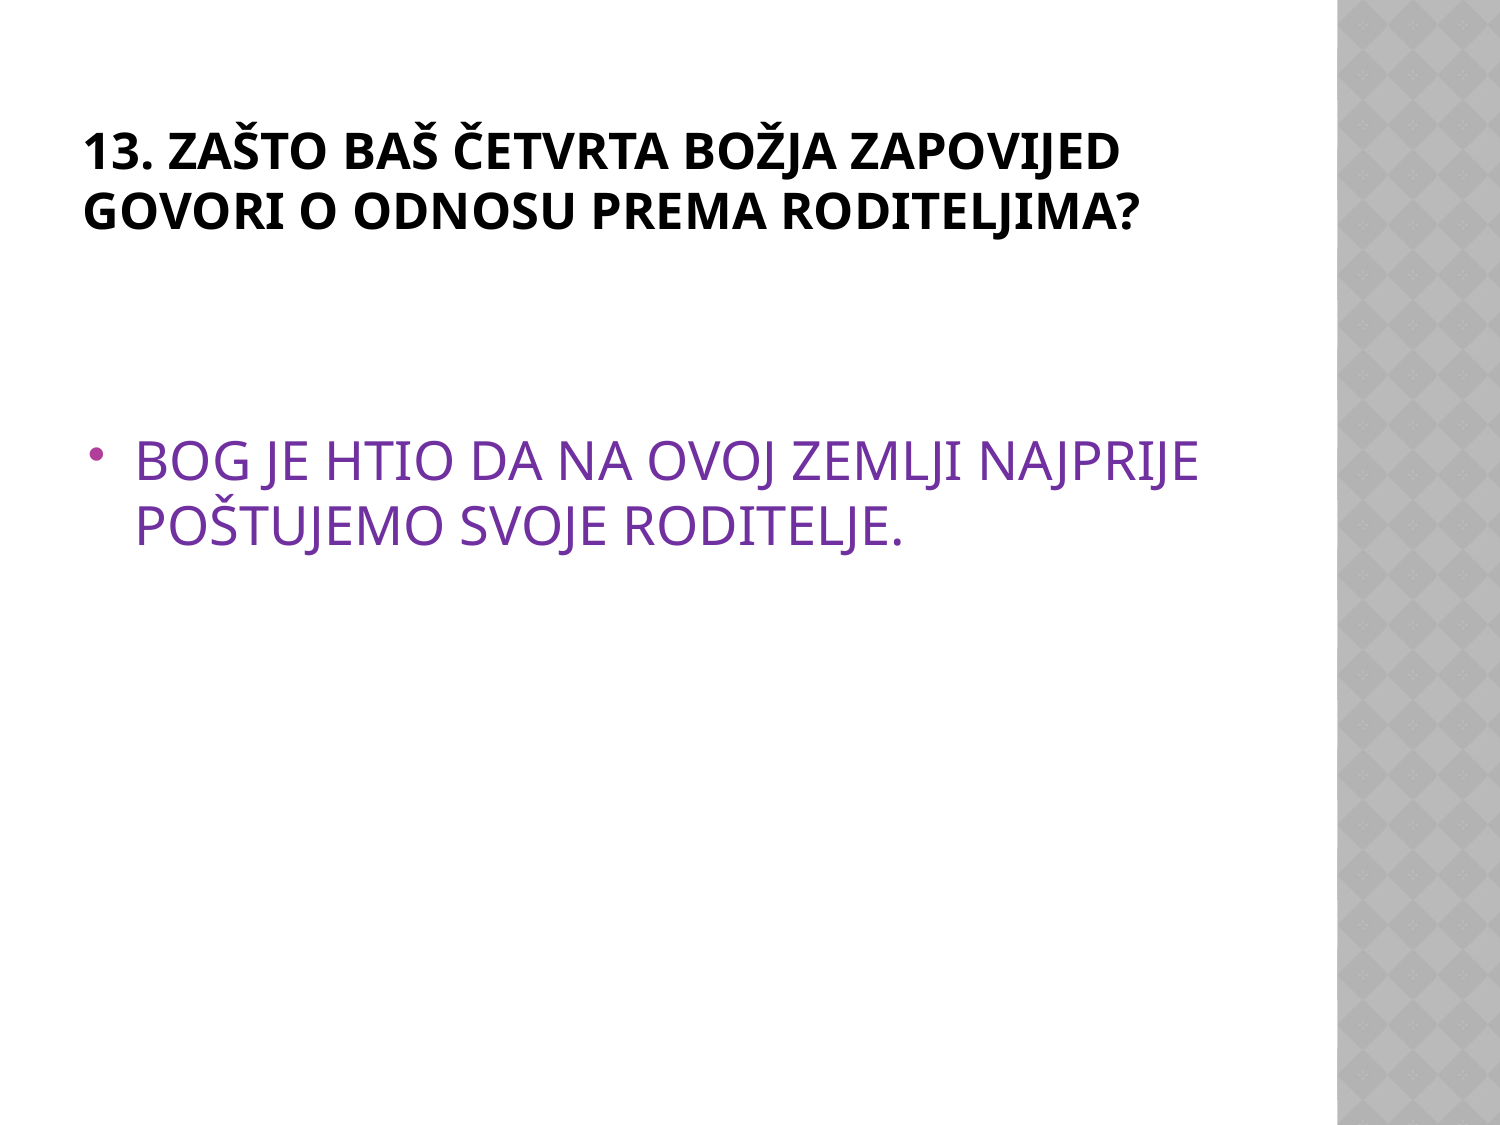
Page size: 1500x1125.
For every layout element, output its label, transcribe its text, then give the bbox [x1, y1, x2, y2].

list BOG JE HTIO DA NA OVOJ ZEMLJI NAJPRIJE POŠTUJEMO SVOJE RODITELJE. [75, 264, 1263, 1059]
title 13. ZAŠTO BAŠ ČETVRTA BOŽJA ZAPOVIJED GOVORI O ODNOSU PREMA RODITELJIMA? [75, 52, 1263, 240]
